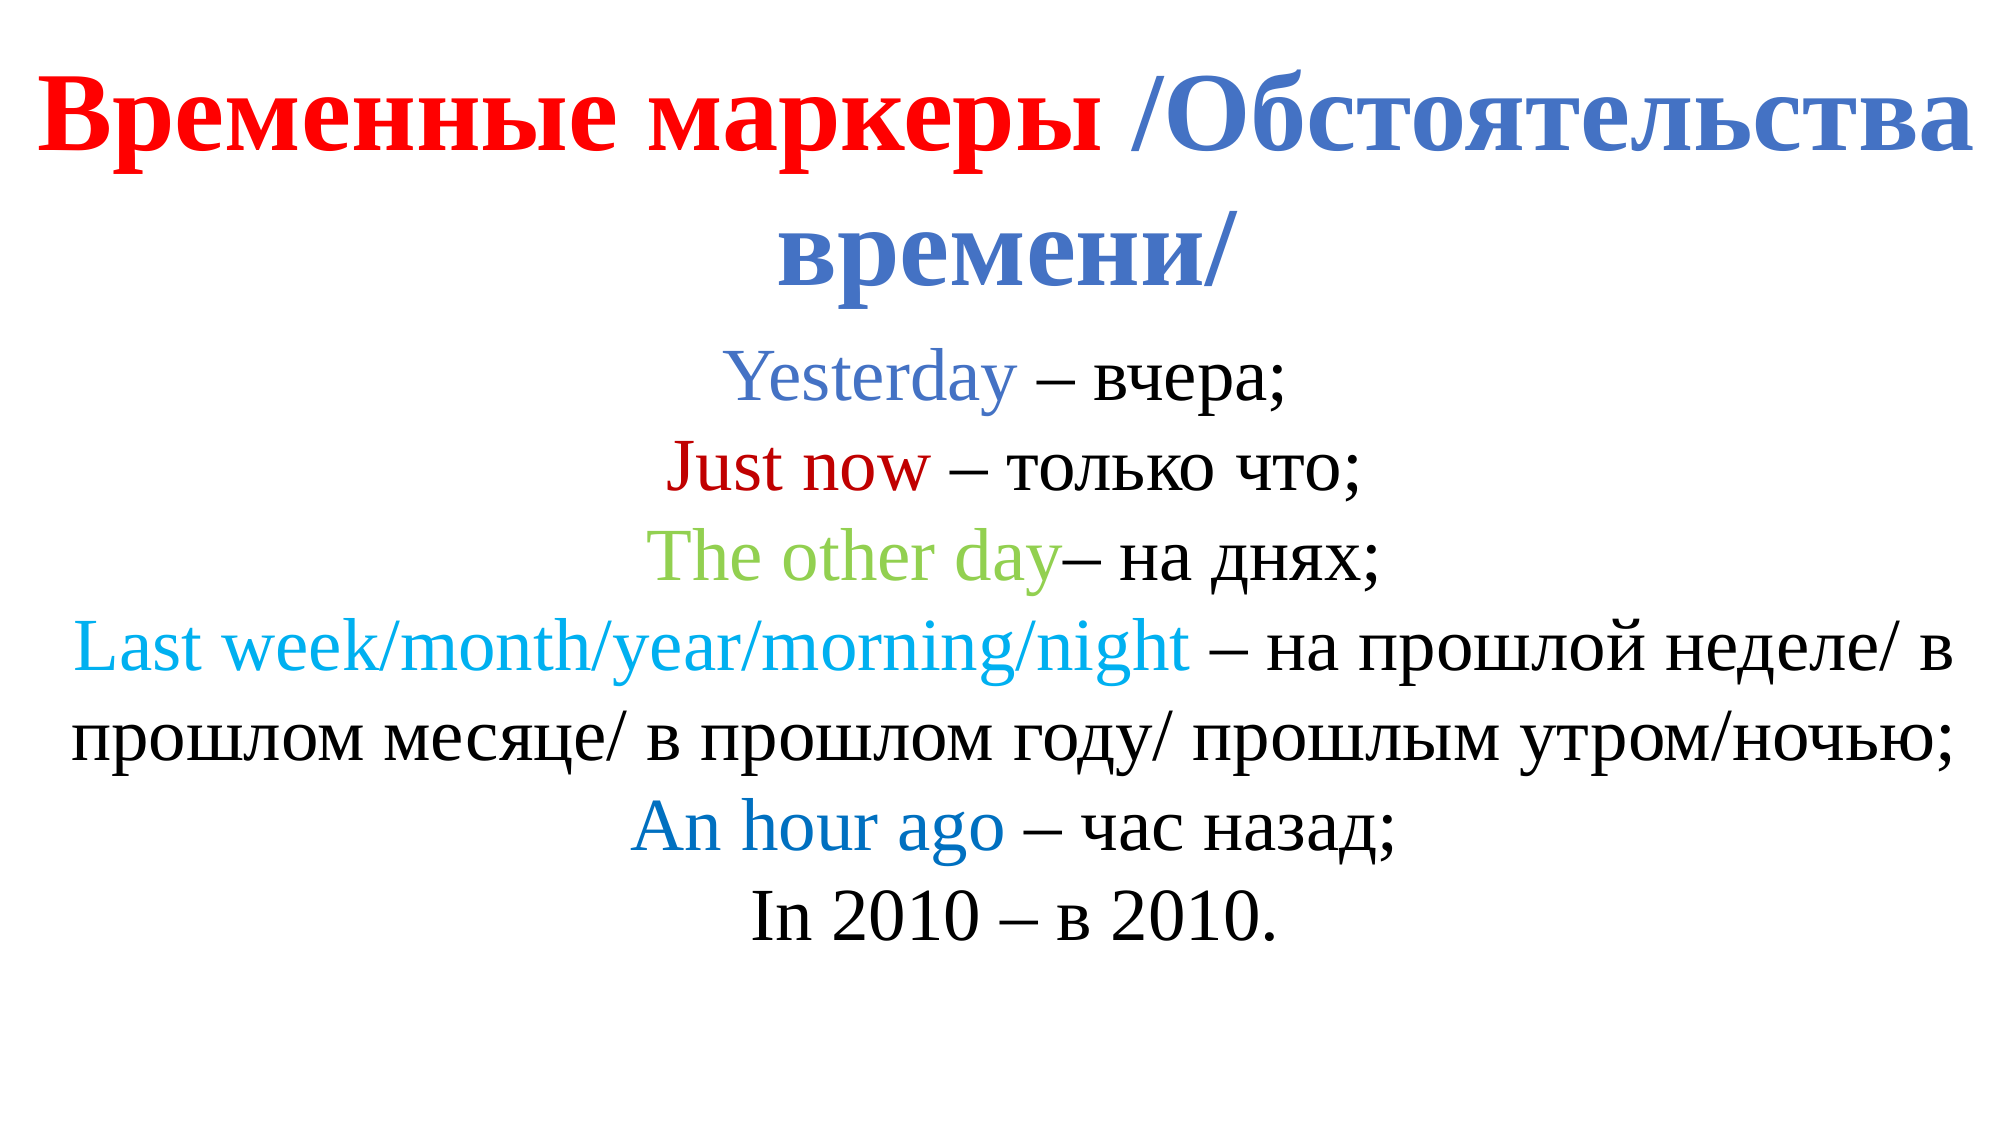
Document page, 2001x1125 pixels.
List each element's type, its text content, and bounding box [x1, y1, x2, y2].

text_box Yesterday – вчера; Just now – только что; The other day– на днях; Last week/month/year/morning/night – на прошлой неделе/ в прошлом месяце/ в прошлом году/ прошлым утром/ночью; An hour ago – час назад; In 2010 – в 2010. [29, 318, 2000, 963]
text_box Временные маркеры /Обстоятельства времени/ [13, 30, 2000, 315]
